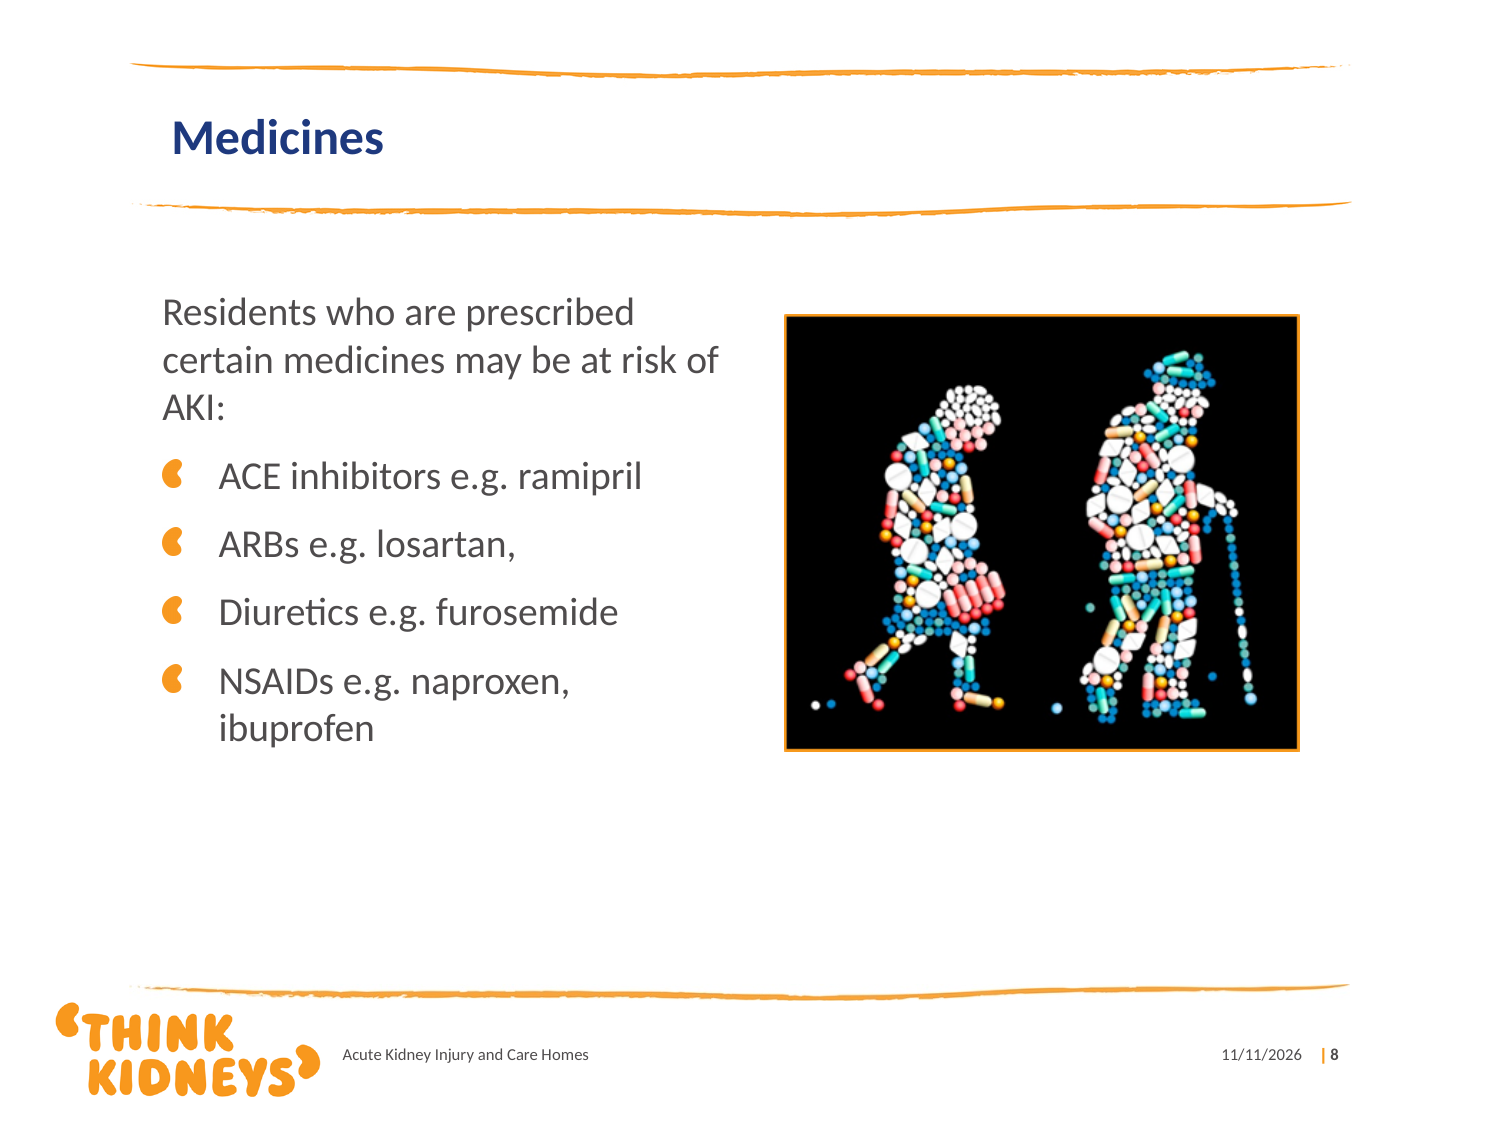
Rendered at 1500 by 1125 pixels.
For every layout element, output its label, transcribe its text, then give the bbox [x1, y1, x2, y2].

footer Acute Kidney Injury and Care Homes [342, 1044, 1149, 1105]
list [784, 314, 1301, 752]
picture [162, 527, 182, 556]
picture [53, 984, 1350, 1099]
picture [129, 63, 1352, 219]
text_box Residents who are prescribed certain medicines may be at risk of AKI: ACE inhibitors e.g. ramipril ARBs e.g. losartan, Diuretics e.g. furosemide NSAIDs e.g. naproxen, ibuprofen [147, 278, 739, 757]
picture [162, 664, 182, 693]
slide_number | 8 [1304, 1044, 1339, 1105]
title Medicines [171, 101, 1342, 163]
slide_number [1184, 1044, 1303, 1105]
picture [162, 596, 182, 624]
picture [162, 459, 182, 488]
